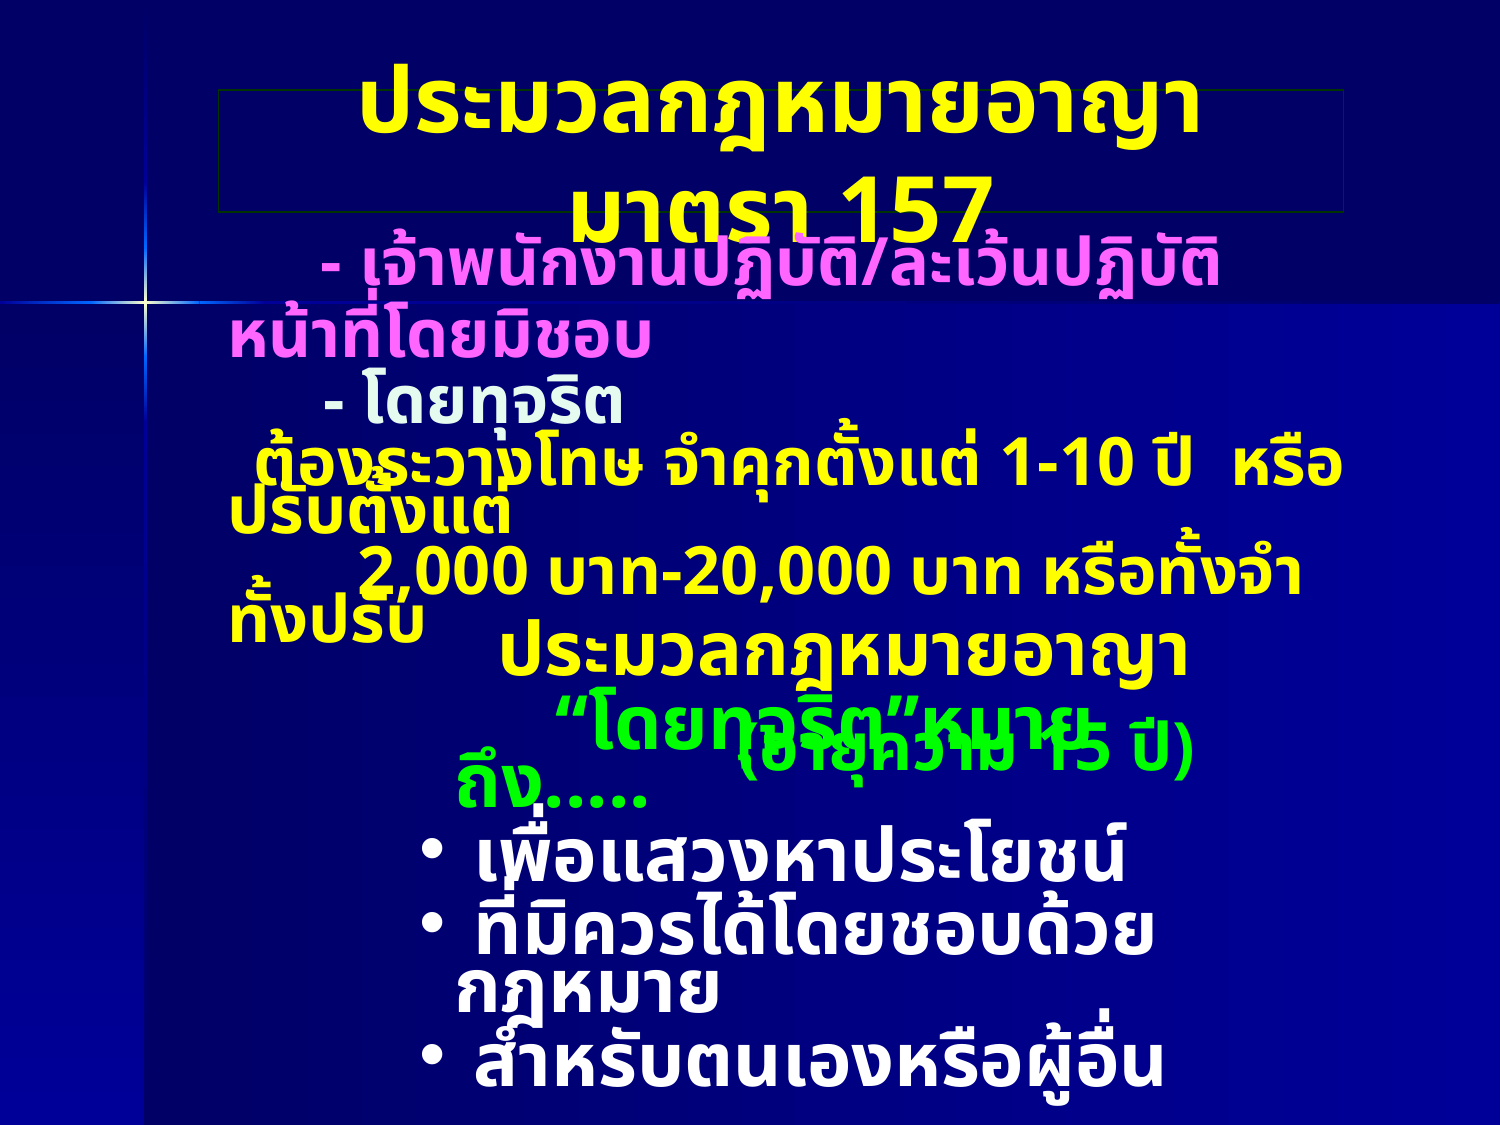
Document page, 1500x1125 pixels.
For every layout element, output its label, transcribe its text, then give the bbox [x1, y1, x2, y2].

title ประมวลกฎหมายอาญา มาตรา 157 [218, 89, 1344, 213]
text_box ประมวลกฎหมายอาญา “โดยทุจริต”หมายถึง..... เพื่อแสวงหาประโยชน์ ที่มิควรได้โดยชอบด้วยกฎหมาย สำหรับตนเองหรือผู้อื่น [348, 621, 1289, 1106]
list - เจ้าพนักงานปฏิบัติ/ละเว้นปฏิบัติหน้าที่โดยมิชอบ - โดยทุจริต ต้องระวางโทษ จำคุกตั้งแต่ 1-10 ปี หรือปรับตั้งแต่ 2,000 บาท-20,000 บาท หรือทั้งจำทั้งปรับ (อายุความ 15 ปี) [169, 218, 1392, 907]
